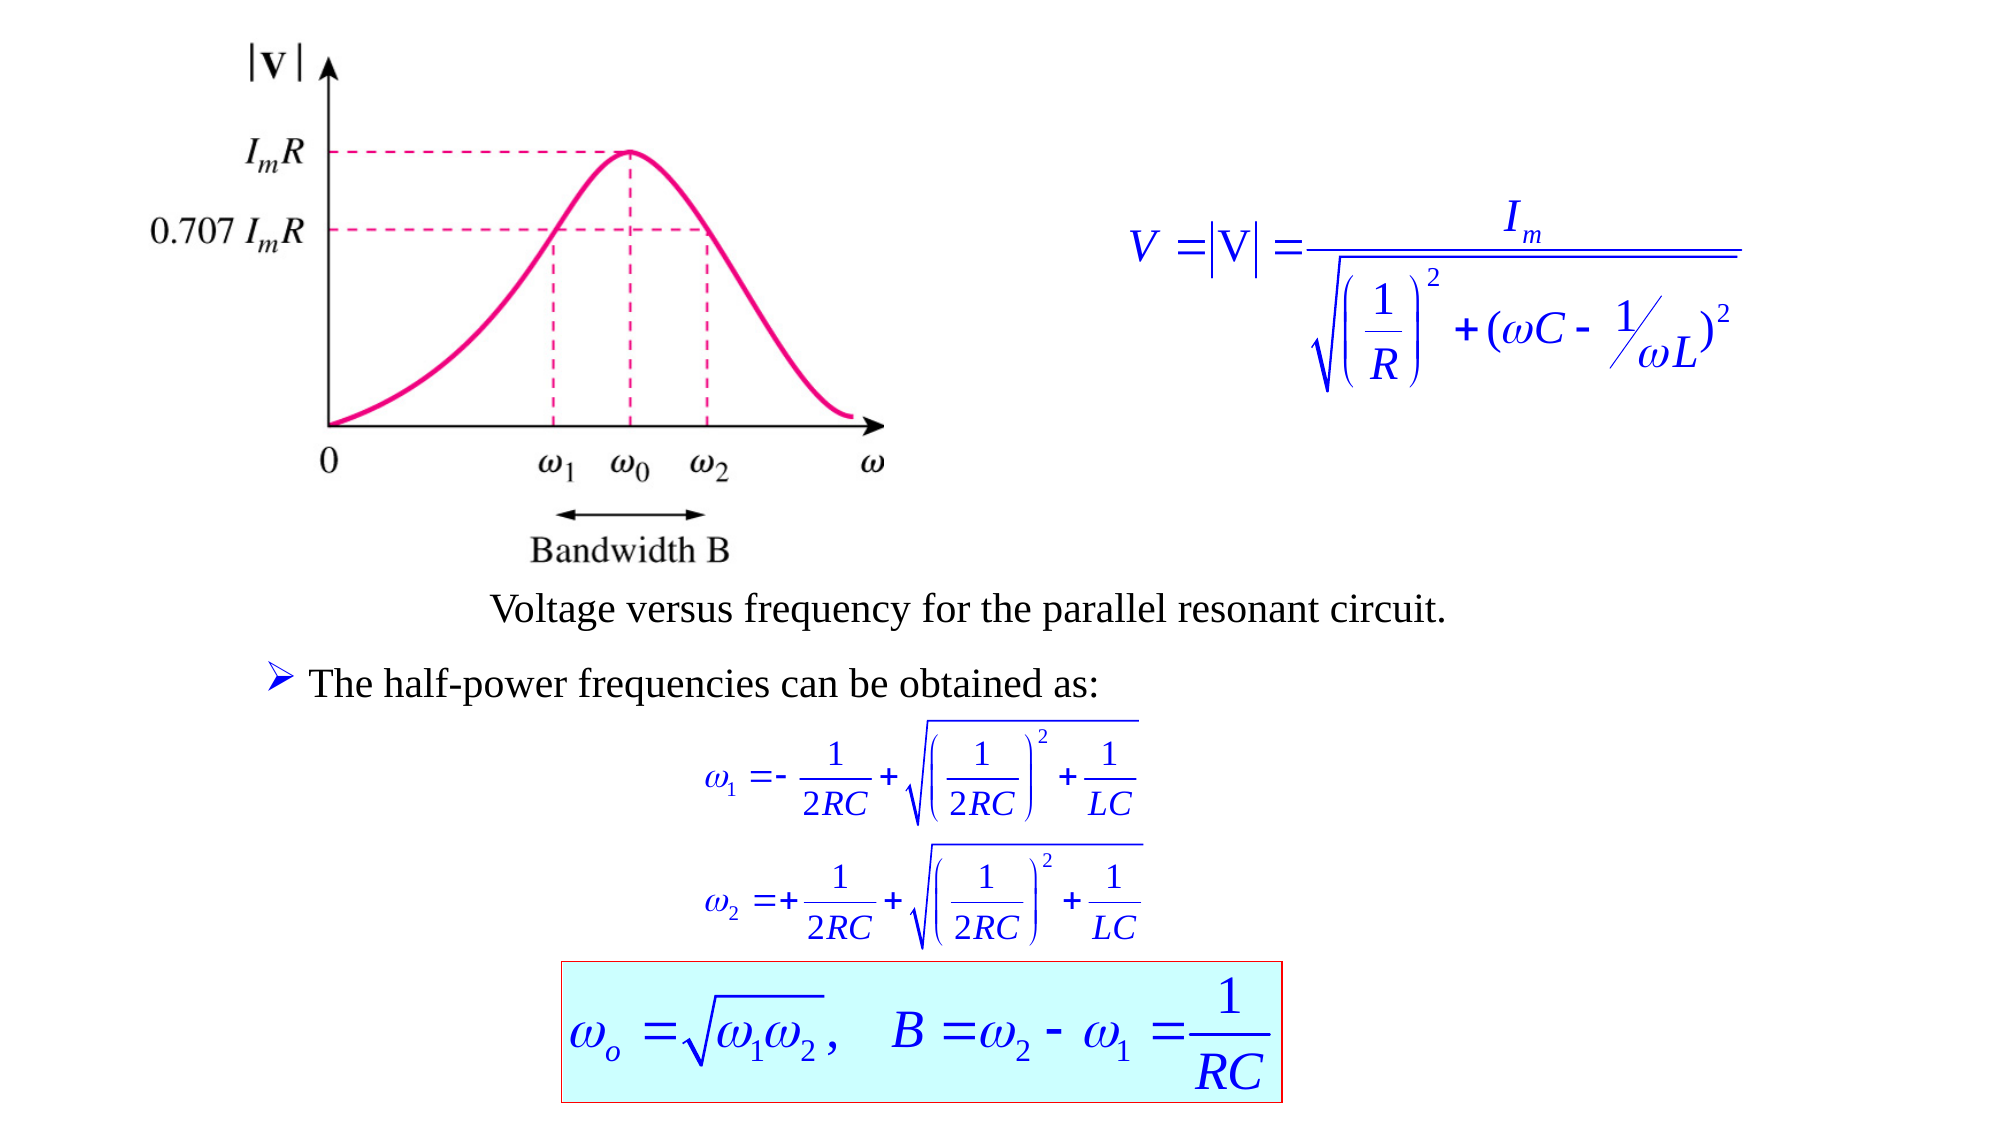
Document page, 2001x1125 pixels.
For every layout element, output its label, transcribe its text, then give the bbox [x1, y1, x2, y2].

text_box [562, 962, 1282, 1102]
text_box The half-power frequencies can be obtained as: [249, 649, 1688, 713]
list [699, 712, 1150, 957]
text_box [1124, 187, 1750, 402]
picture [148, 38, 884, 570]
text_box Voltage versus frequency for the parallel resonant circuit. [249, 574, 1688, 638]
